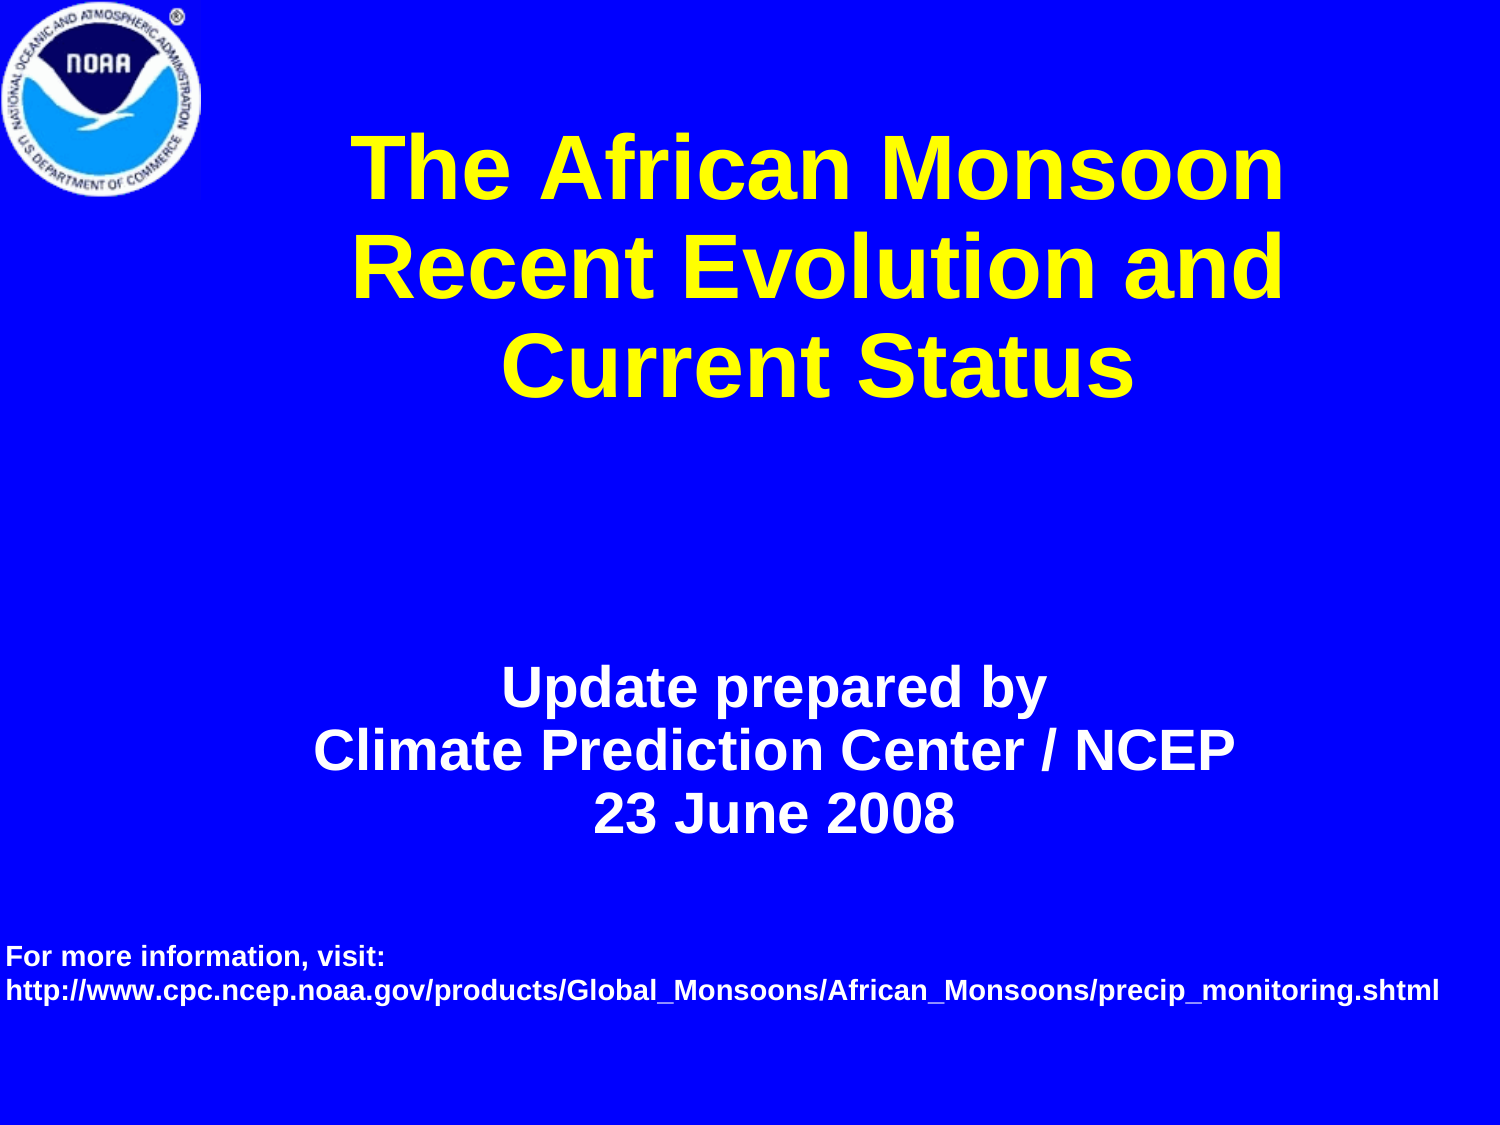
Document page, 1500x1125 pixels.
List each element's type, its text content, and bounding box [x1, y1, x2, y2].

title The African Monsoon Recent Evolution and Current Status [187, 99, 1450, 438]
text_box Update prepared by Climate Prediction Center / NCEP 23 June 2008 [275, 649, 1275, 855]
picture [0, 0, 200, 200]
text_box For more information, visit: http://www.cpc.ncep.noaa.gov/products/Global_Monsoons/African_Monsoons/precip_monitoring.shtml [0, 929, 1457, 1015]
